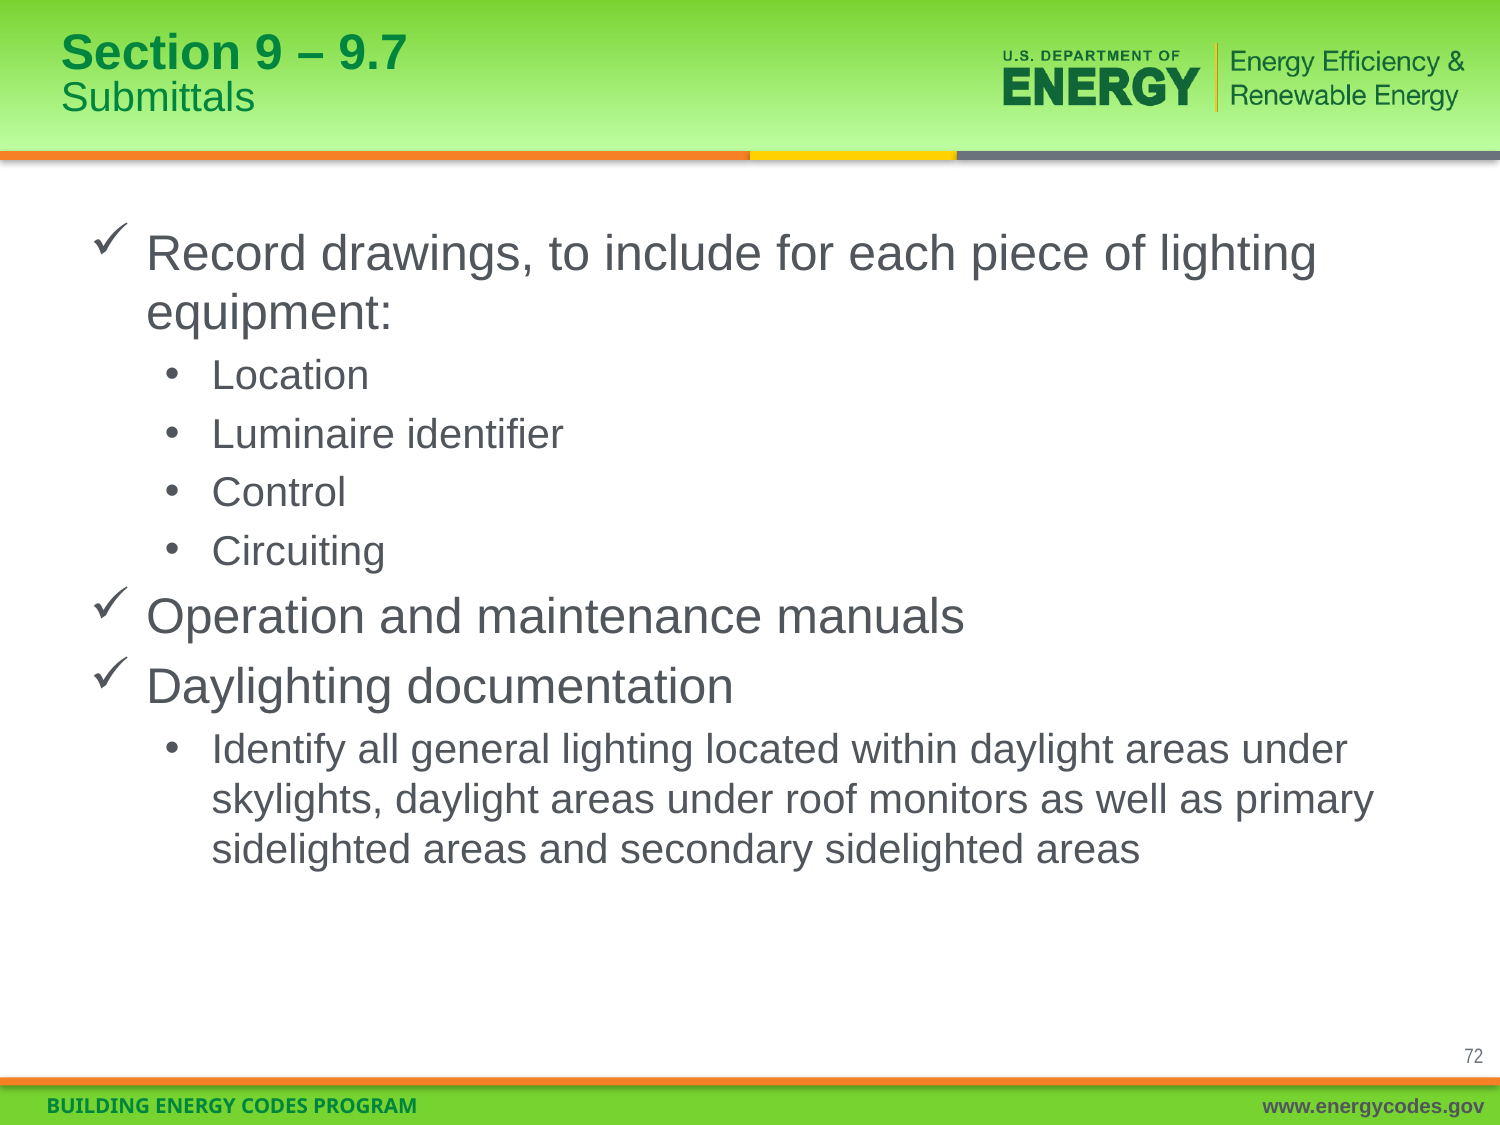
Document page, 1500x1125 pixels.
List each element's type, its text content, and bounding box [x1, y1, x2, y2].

list Record drawings, to include for each piece of lighting equipment: Location Luminaire identifier Control Circuiting Operation and maintenance manuals Daylighting documentation Identify all general lighting located within daylight areas under skylights, daylight areas under roof monitors as well as primary sidelighted areas and secondary sidelighted areas [74, 212, 1425, 895]
title Section 9 – 9.7 Submittals [45, 0, 1434, 150]
